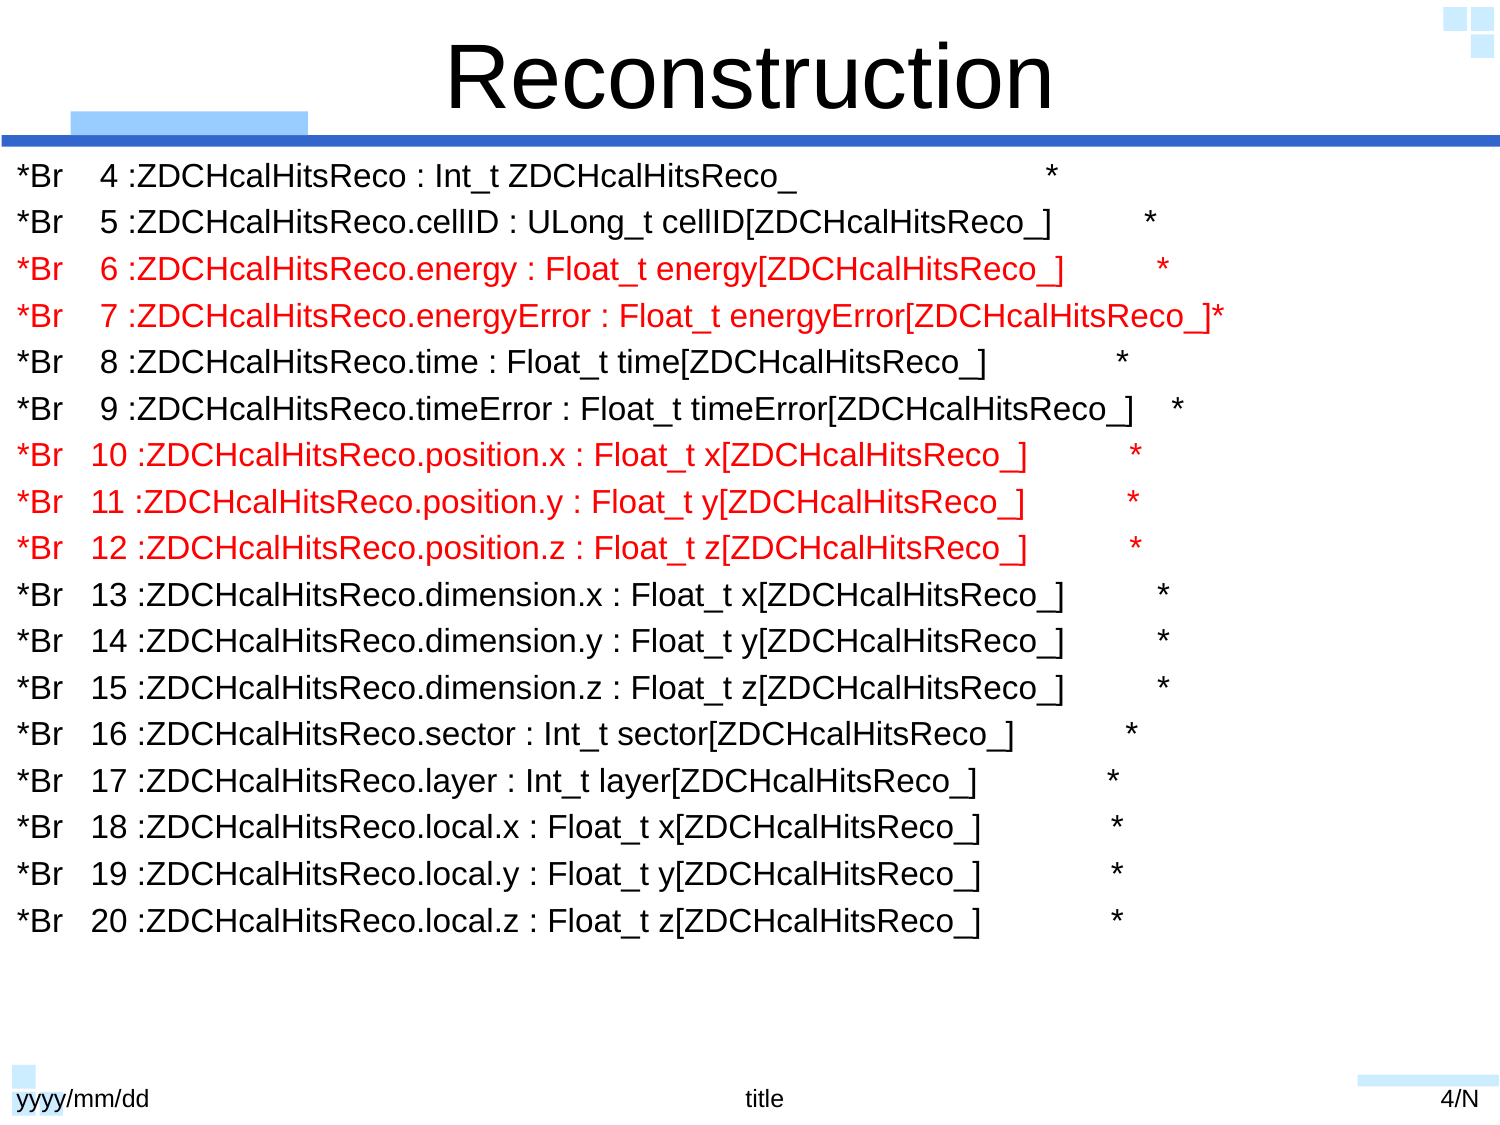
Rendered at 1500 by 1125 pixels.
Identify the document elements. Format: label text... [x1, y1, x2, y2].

footer title [301, 1075, 1228, 1125]
title Reconstruction [1, 7, 1500, 138]
slide_number yyyy/mm/dd [1, 1075, 301, 1125]
list *Br 4 :ZDCHcalHitsReco : Int_t ZDCHcalHitsReco_ * *Br 5 :ZDCHcalHitsReco.cellID : ULong_t cellID[ZDCHcalHitsReco_] * *Br 6 :ZDCHcalHitsReco.energy : Float_t energy[ZDCHcalHitsReco_] * *Br 7 :ZDCHcalHitsReco.energyError : Float_t energyError[ZDCHcalHitsReco_]* *Br 8 :ZDCHcalHitsReco.time : Float_t time[ZDCHcalHitsReco_] * *Br 9 :ZDCHcalHitsReco.timeError : Float_t timeError[ZDCHcalHitsReco_] * *Br 10 :ZDCHcalHitsReco.position.x : Float_t x[ZDCHcalHitsReco_] * *Br 11 :ZDCHcalHitsReco.position.y : Float_t y[ZDCHcalHitsReco_] * *Br 12 :ZDCHcalHitsReco.position.z : Float_t z[ZDCHcalHitsReco_] * *Br 13 :ZDCHcalHitsReco.dimension.x : Float_t x[ZDCHcalHitsReco_] * *Br 14 :ZDCHcalHitsReco.dimension.y : Float_t y[ZDCHcalHitsReco_] * *Br 15 :ZDCHcalHitsReco.dimension.z : Float_t z[ZDCHcalHitsReco_] * *Br 16 :ZDCHcalHitsReco.sector : Int_t sector[ZDCHcalHitsReco_] * *Br 17 :ZDCHcalHitsReco.layer : Int_t layer[ZDCHcalHitsReco_] * *Br 18 :ZDCHcalHitsReco.local.x : Float_t x[ZDCHcalHitsReco_] * *Br 19 :ZDCHcalHitsReco.local.y : Float_t y[ZDCHcalHitsReco_] * *Br 20 :ZDCHcalHitsReco.local.z : Float_t z[ZDCHcalHitsReco_] * [1, 146, 1483, 1075]
slide_number 4/N [1228, 1075, 1495, 1125]
